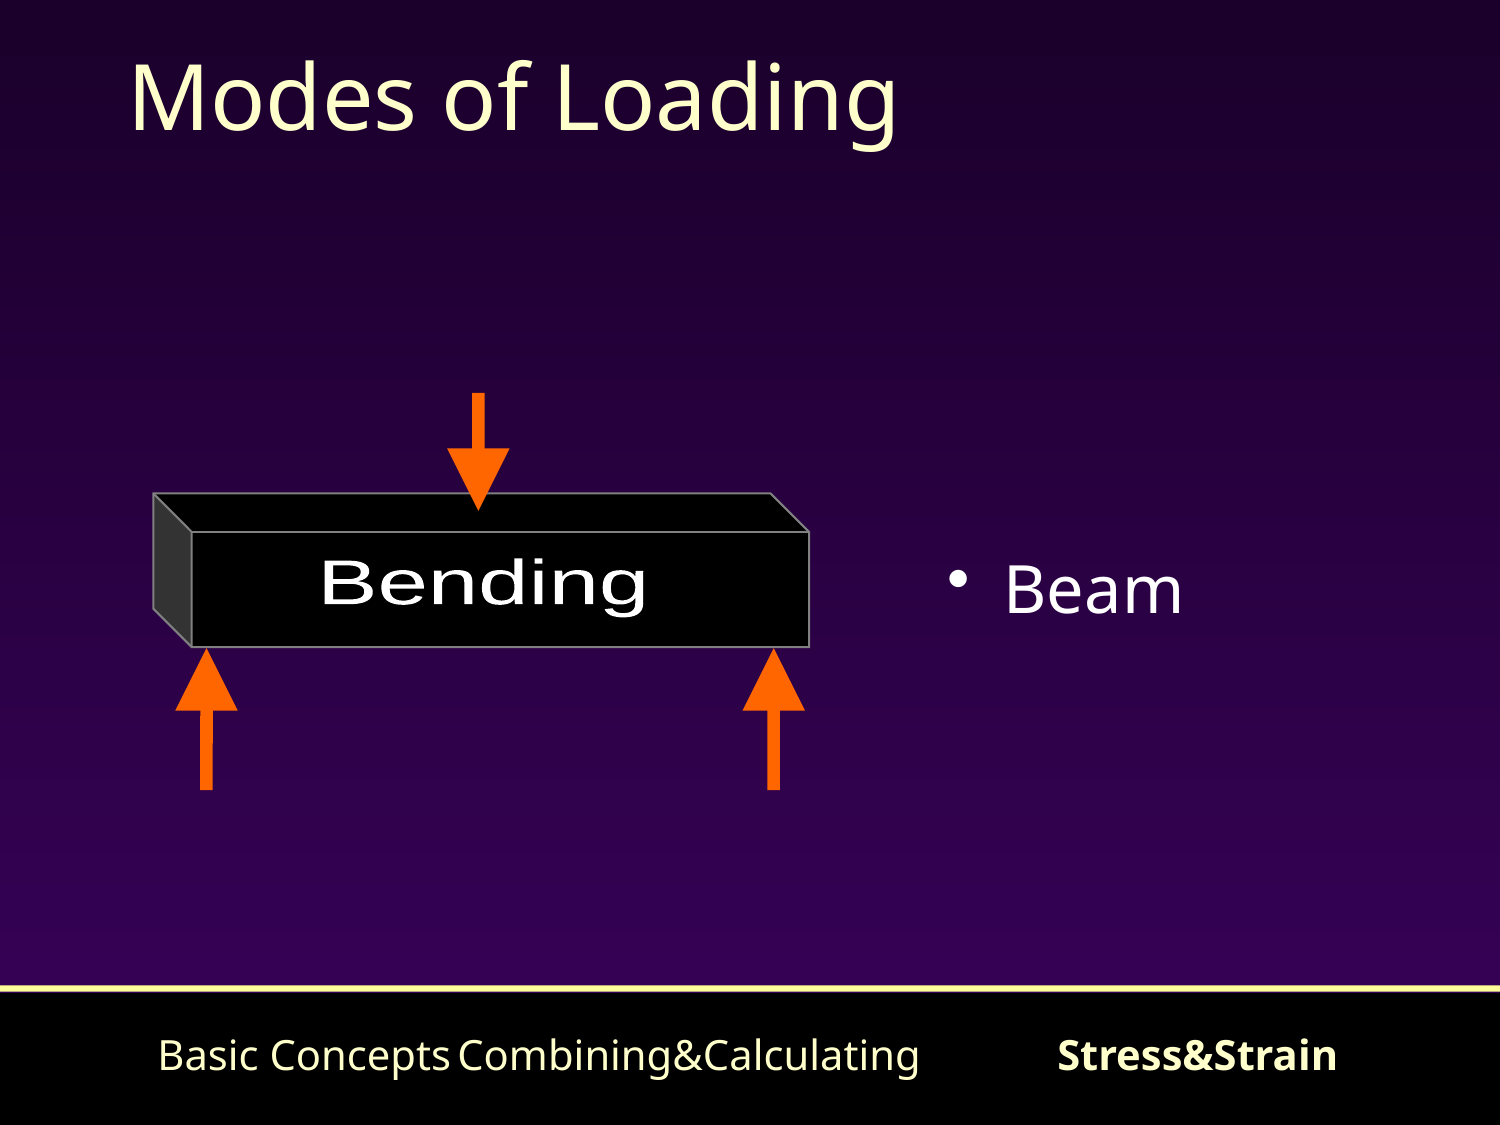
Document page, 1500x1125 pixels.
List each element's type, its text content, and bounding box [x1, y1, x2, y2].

text_box Beam [932, 539, 1436, 755]
title Modes of Loading [111, 0, 1388, 188]
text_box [153, 392, 810, 791]
text_box Basic Concepts Combining&Calculating Stress&Strain [78, 1021, 1418, 1086]
text_box [0, 993, 1500, 1124]
